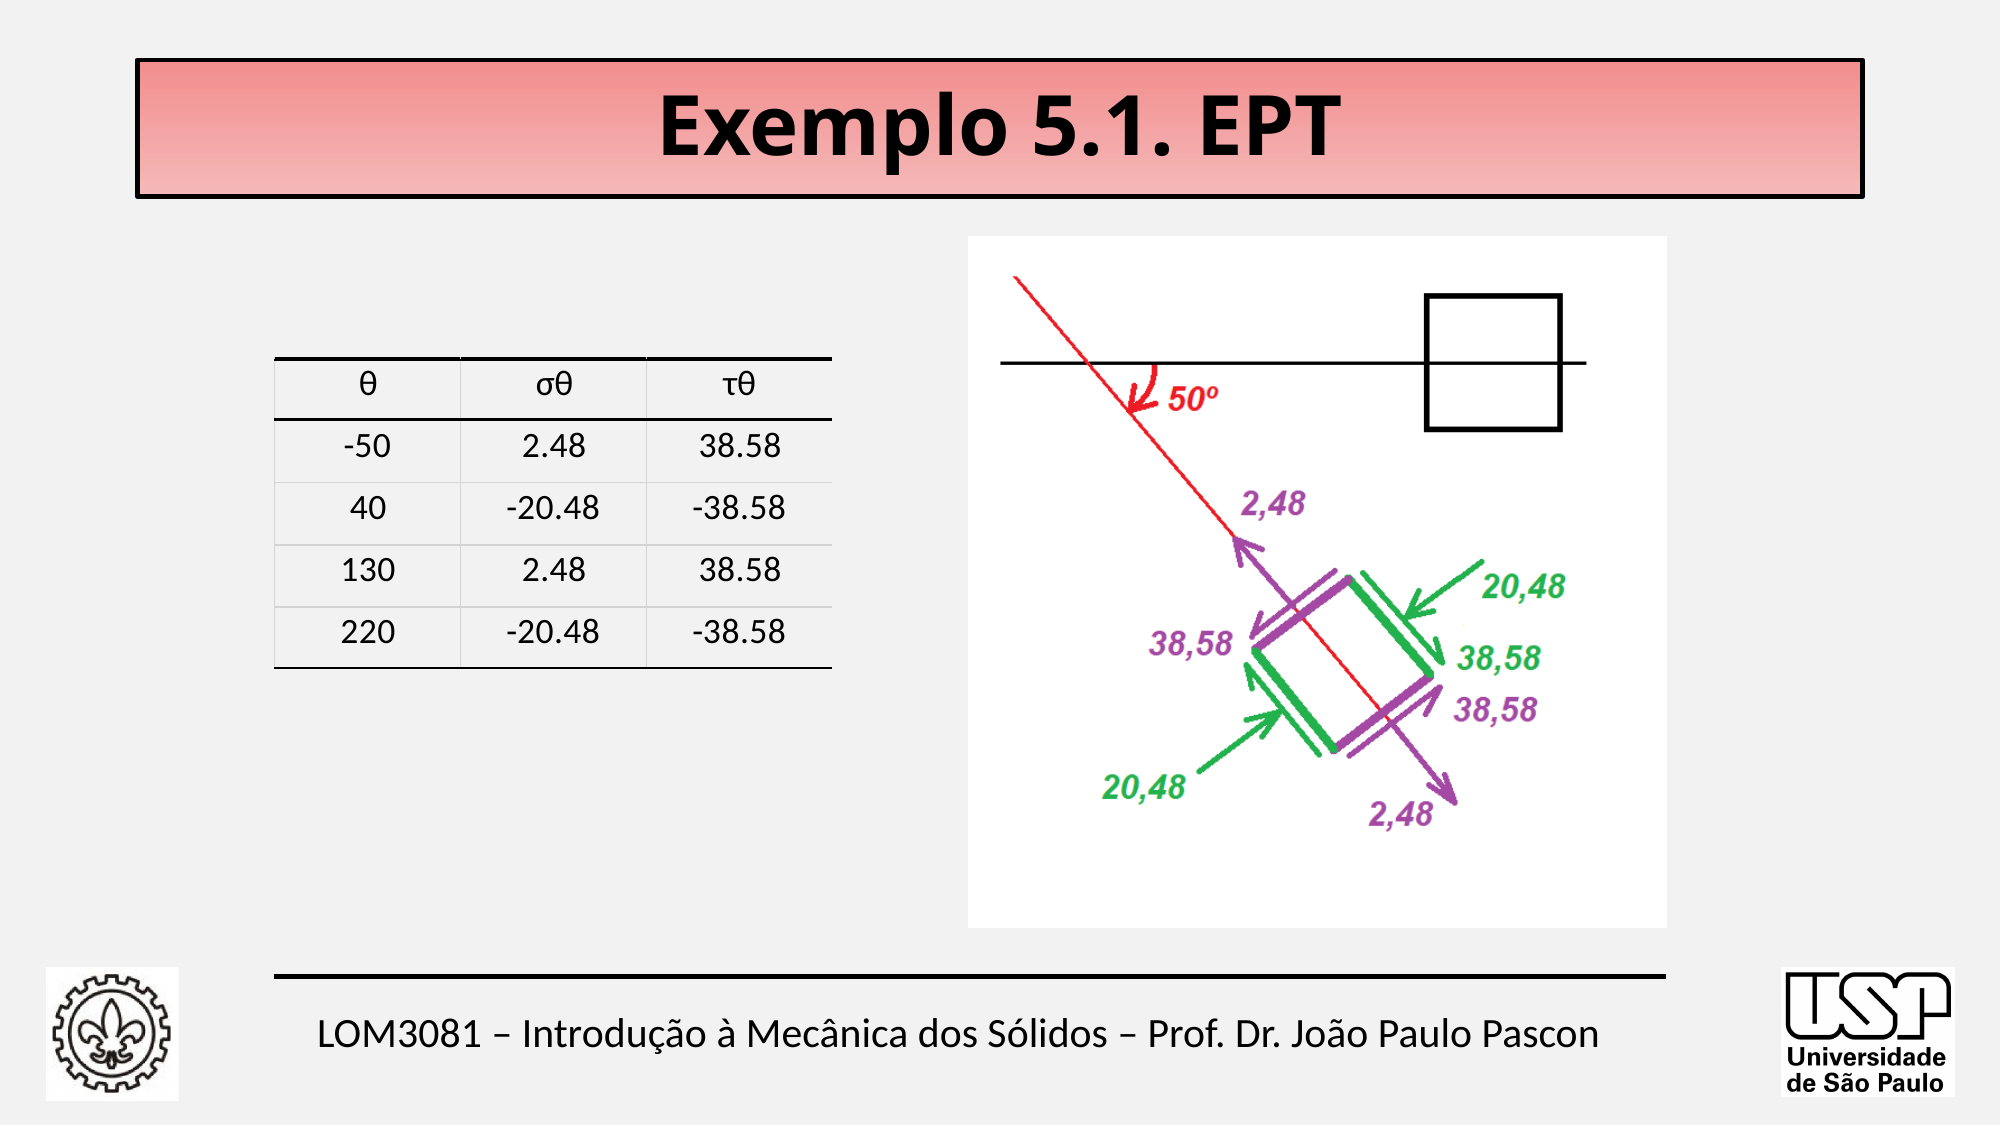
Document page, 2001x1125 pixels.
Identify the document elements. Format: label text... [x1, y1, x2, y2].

title Exemplo 5.1. EPT [137, 59, 1863, 197]
picture [1781, 967, 1955, 1097]
text_box LOM3081 – Introdução à Mecânica dos Sólidos – Prof. Dr. João Paulo Pascon [202, 998, 1716, 1064]
picture [45, 967, 179, 1101]
picture [273, 357, 834, 670]
picture [968, 236, 1667, 928]
